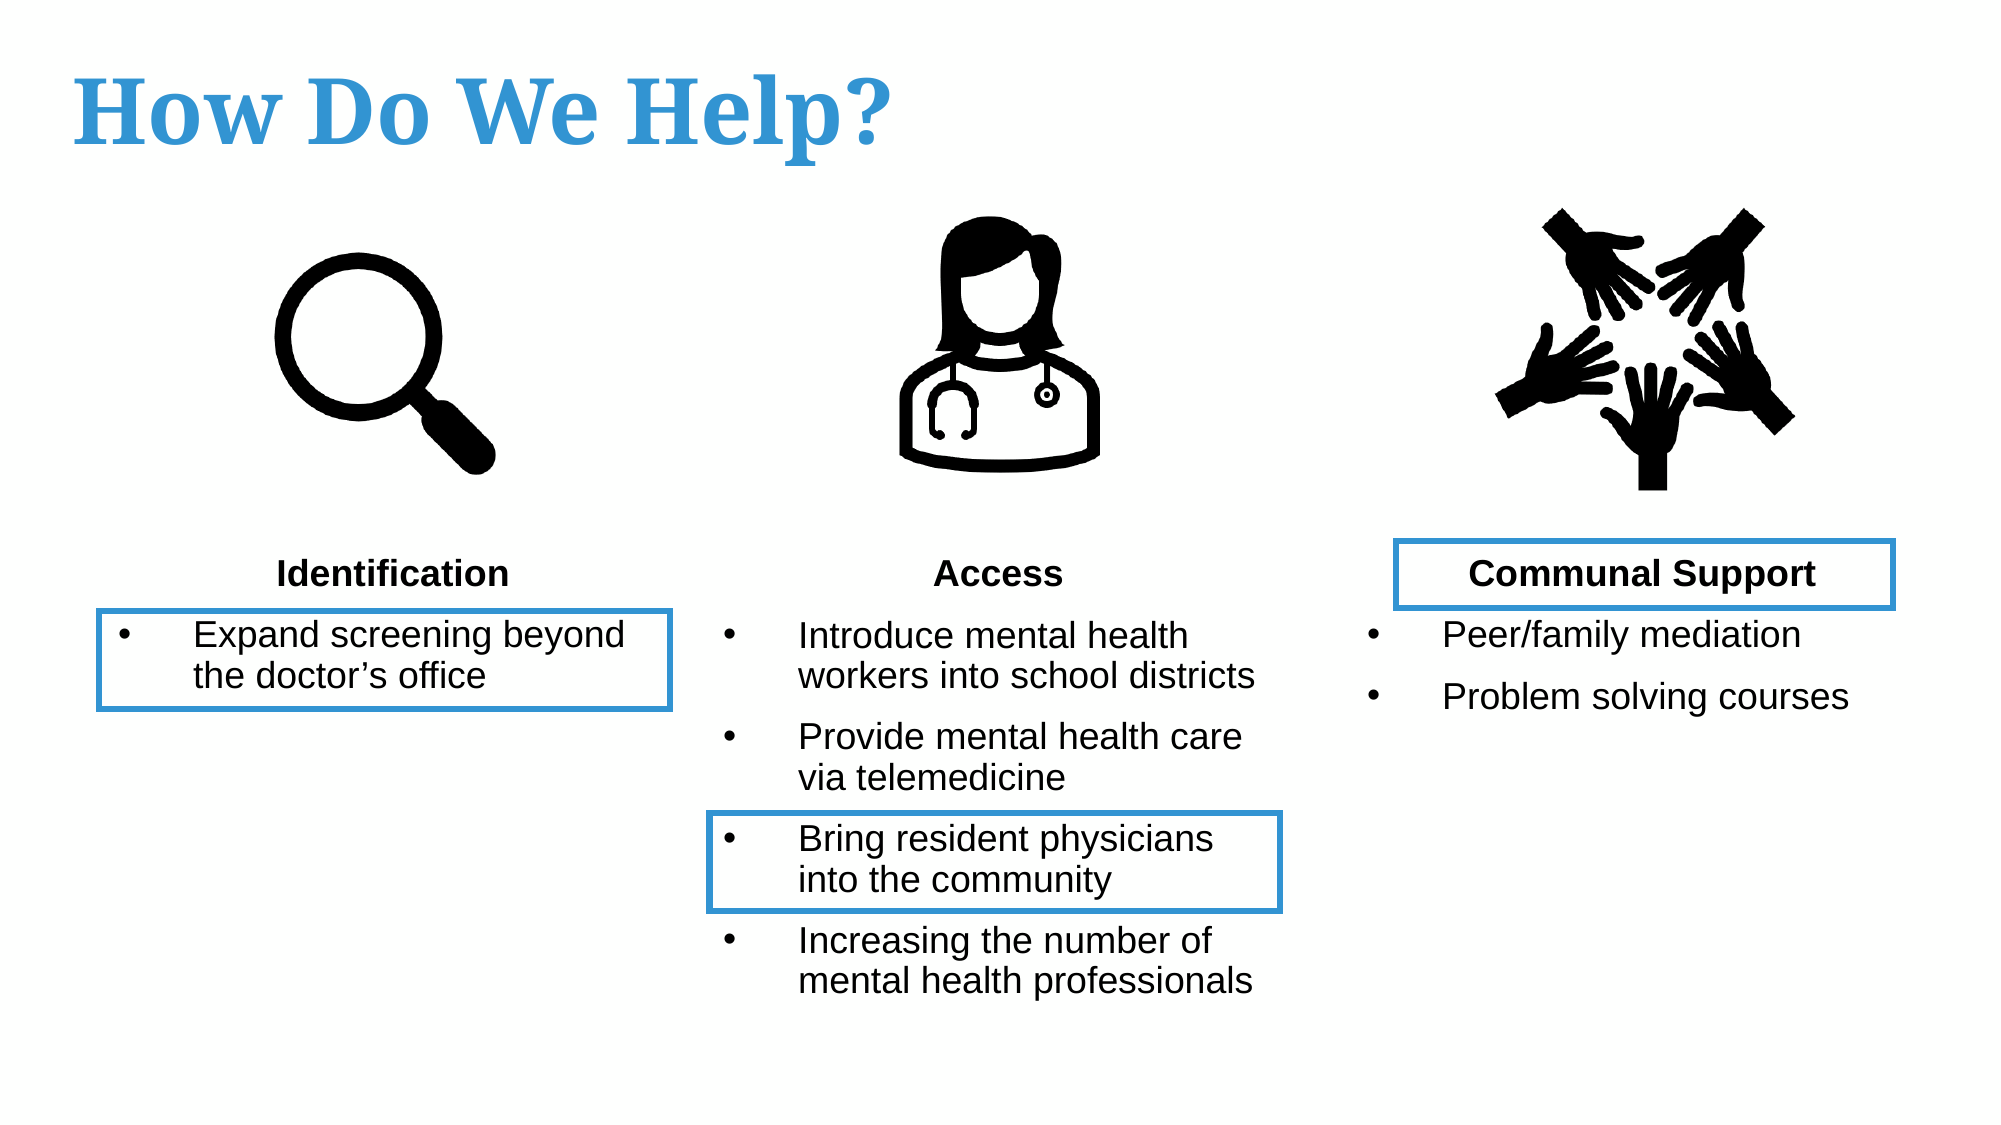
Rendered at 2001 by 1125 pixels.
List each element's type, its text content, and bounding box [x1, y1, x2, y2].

list Access Introduce mental health workers into school districts Provide mental health care via telemedicine Bring resident physicians into the community Increasing the number of mental health professionals [684, 546, 1289, 1112]
picture [1489, 193, 1800, 504]
text_box [708, 812, 1281, 912]
title How Do We Help? [57, 30, 1896, 199]
text_box [1395, 540, 1894, 609]
text_box Communal Support Peer/family mediation Problem solving courses [1314, 546, 1933, 1112]
text_box [98, 610, 671, 710]
picture [250, 228, 519, 498]
text_box Identification Expand screening beyond the doctor’s office [65, 546, 684, 1112]
picture [844, 187, 1155, 498]
